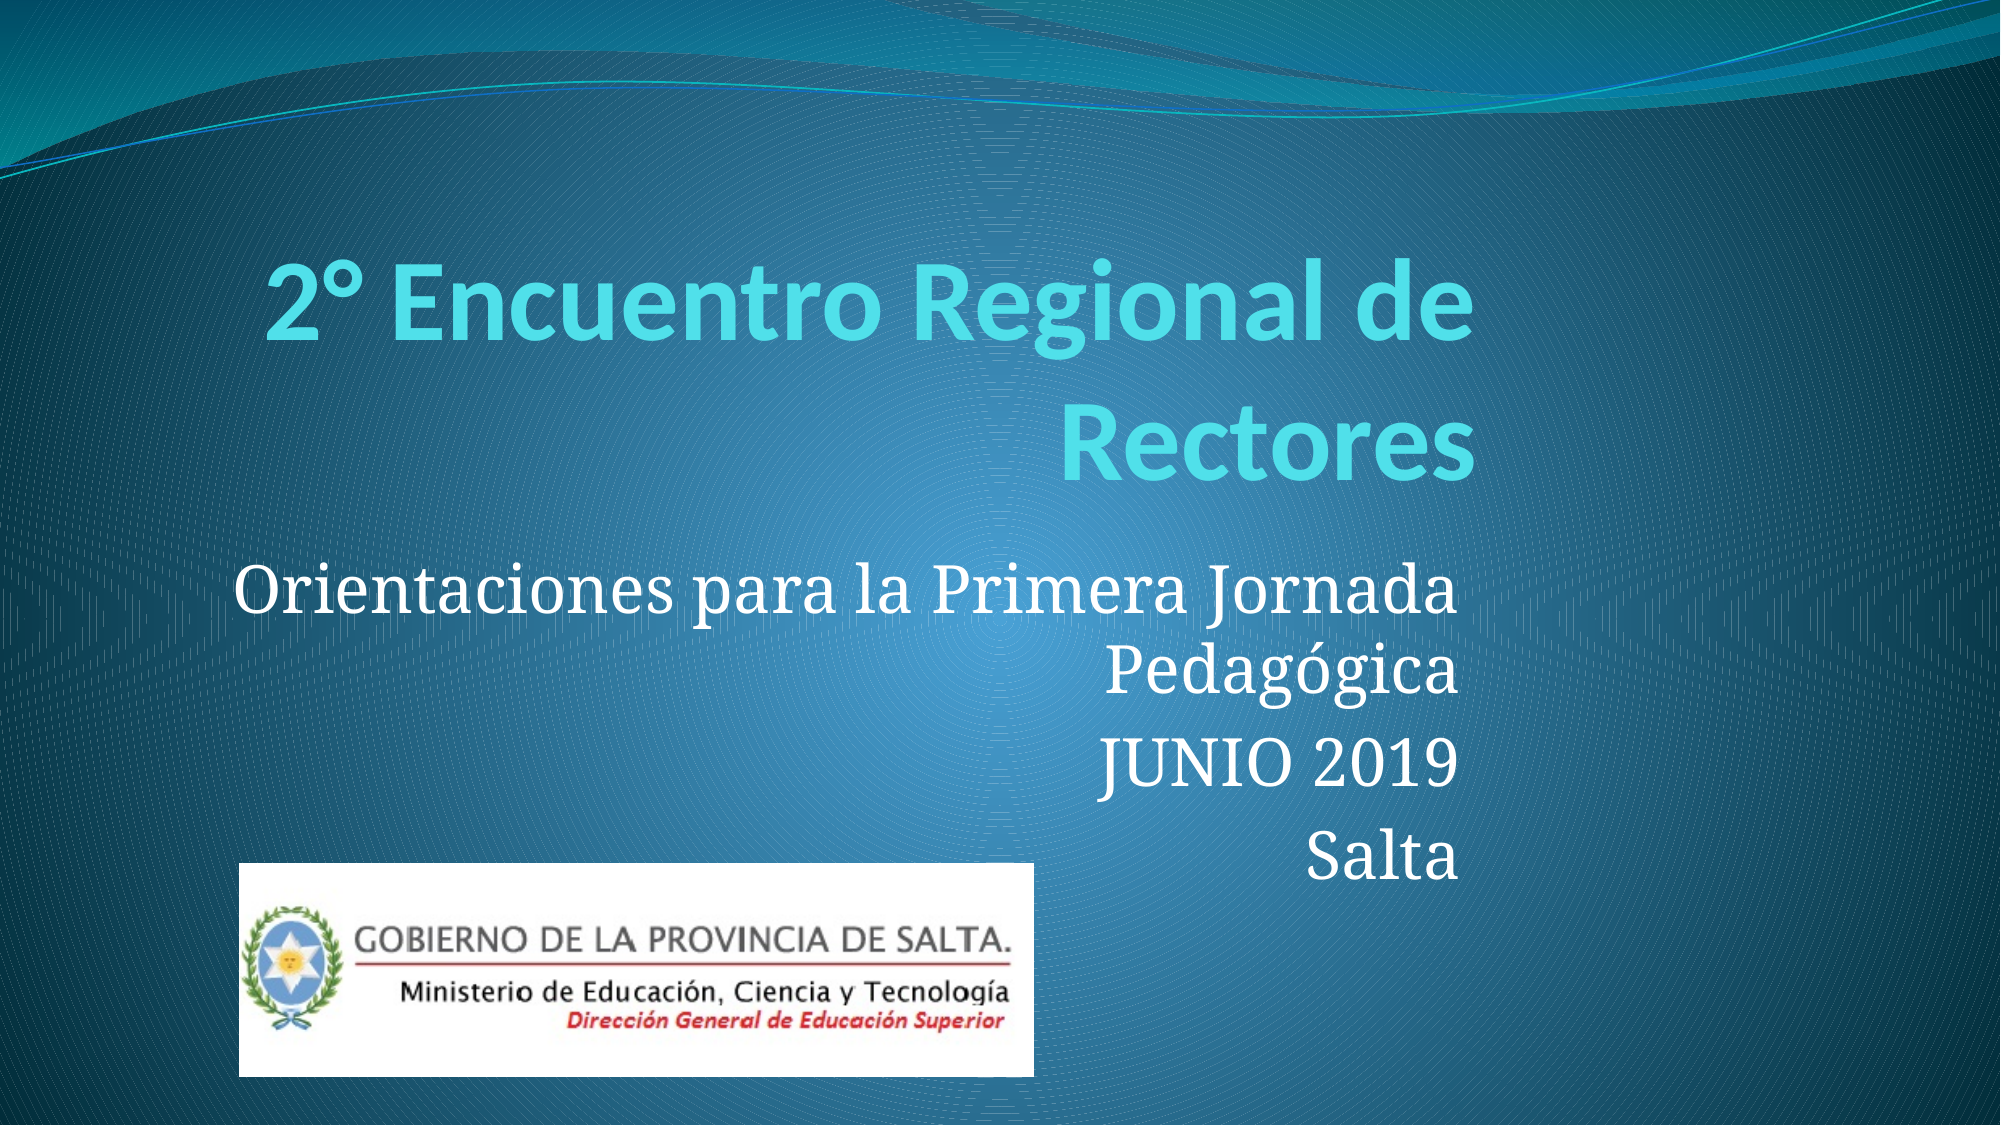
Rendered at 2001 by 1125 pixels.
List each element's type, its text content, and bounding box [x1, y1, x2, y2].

subtitle Orientaciones para la Primera Jornada Pedagógica JUNIO 2019 Salta [179, 539, 1472, 682]
picture [238, 862, 1034, 1077]
title 2° Encuentro Regional de Rectores [174, 87, 1481, 504]
